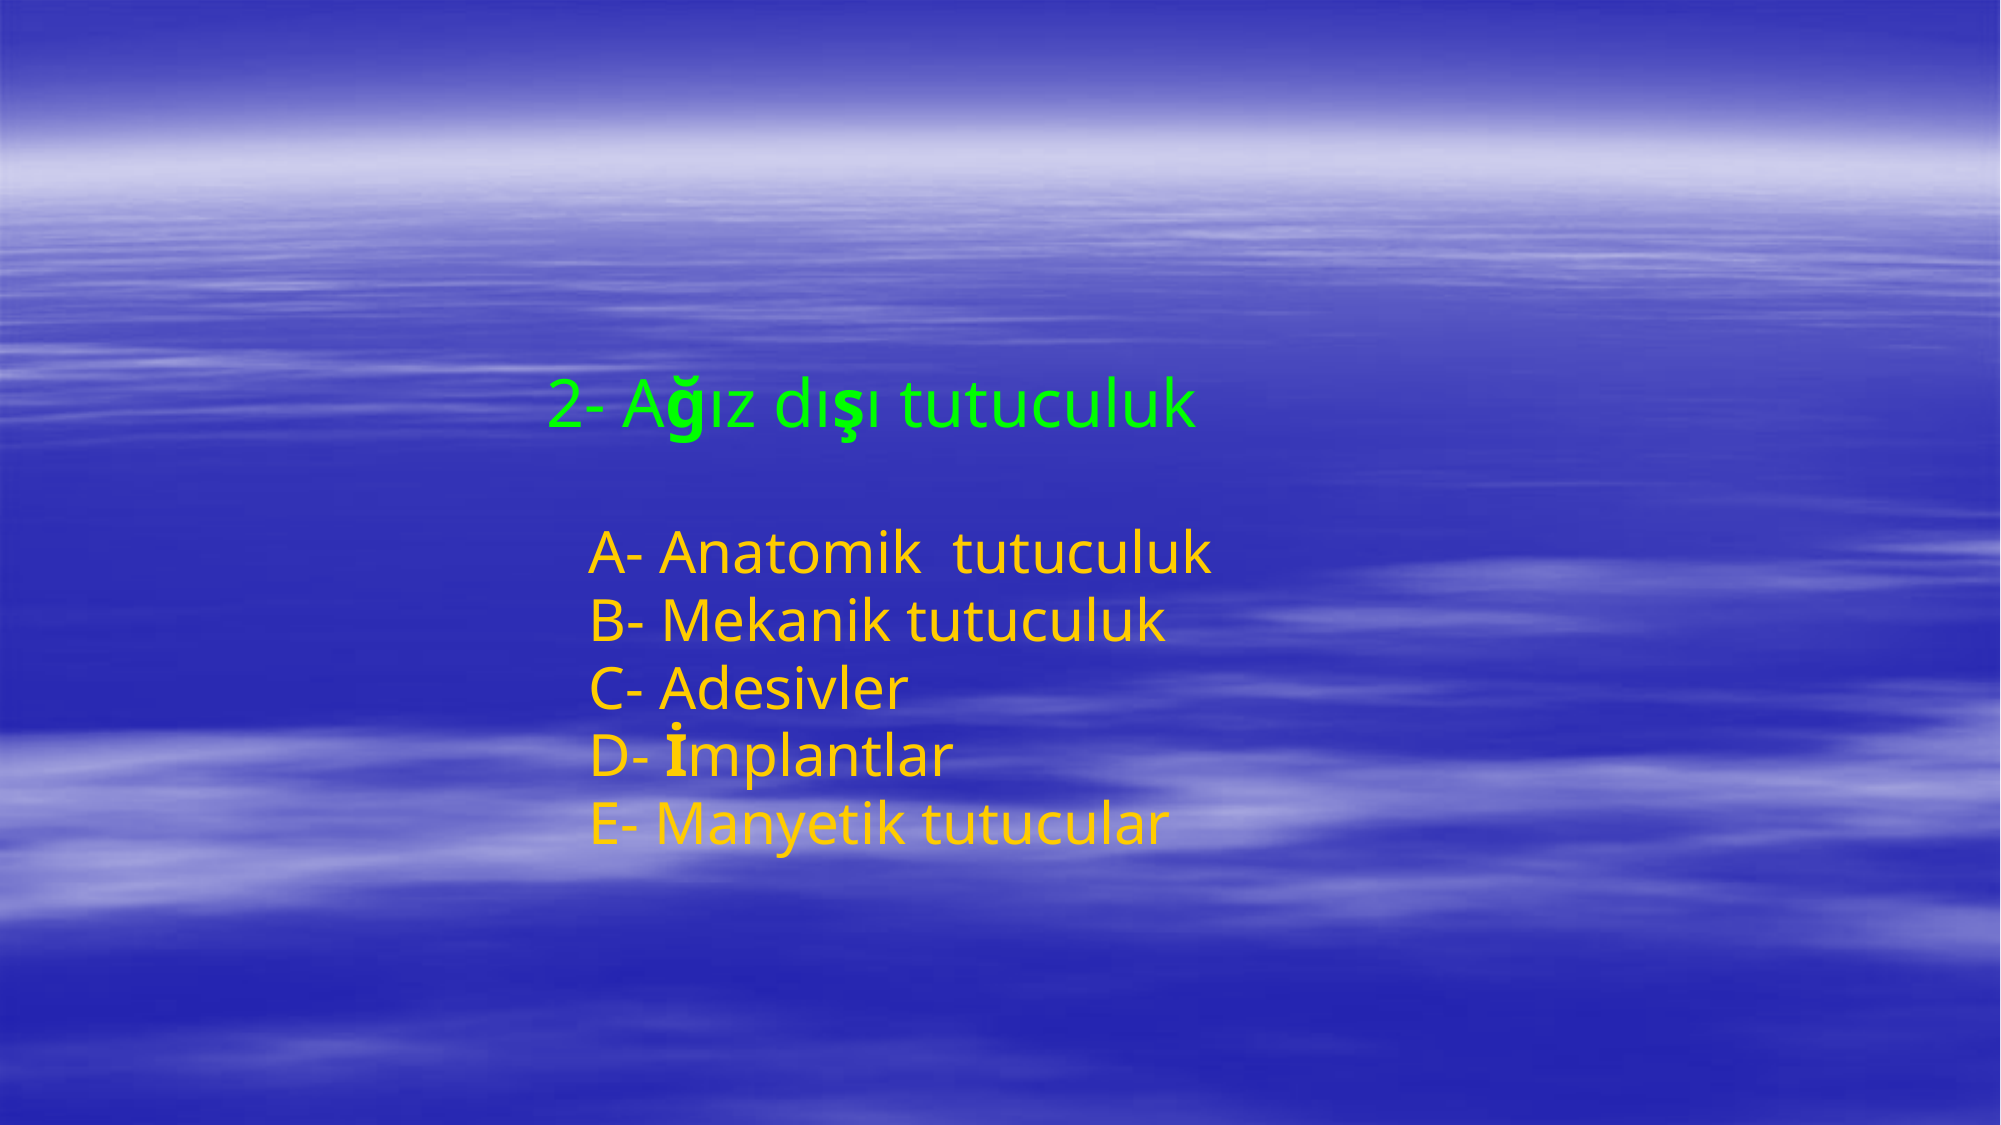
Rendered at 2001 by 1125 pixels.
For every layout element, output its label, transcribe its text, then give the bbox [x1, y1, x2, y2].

list 2- Ağız dışı tutuculuk A- Anatomik tutuculuk B- Mekanik tutuculuk C- Adesivler D- İmplantlar E- Manyetik tutucular [421, 368, 1823, 1059]
